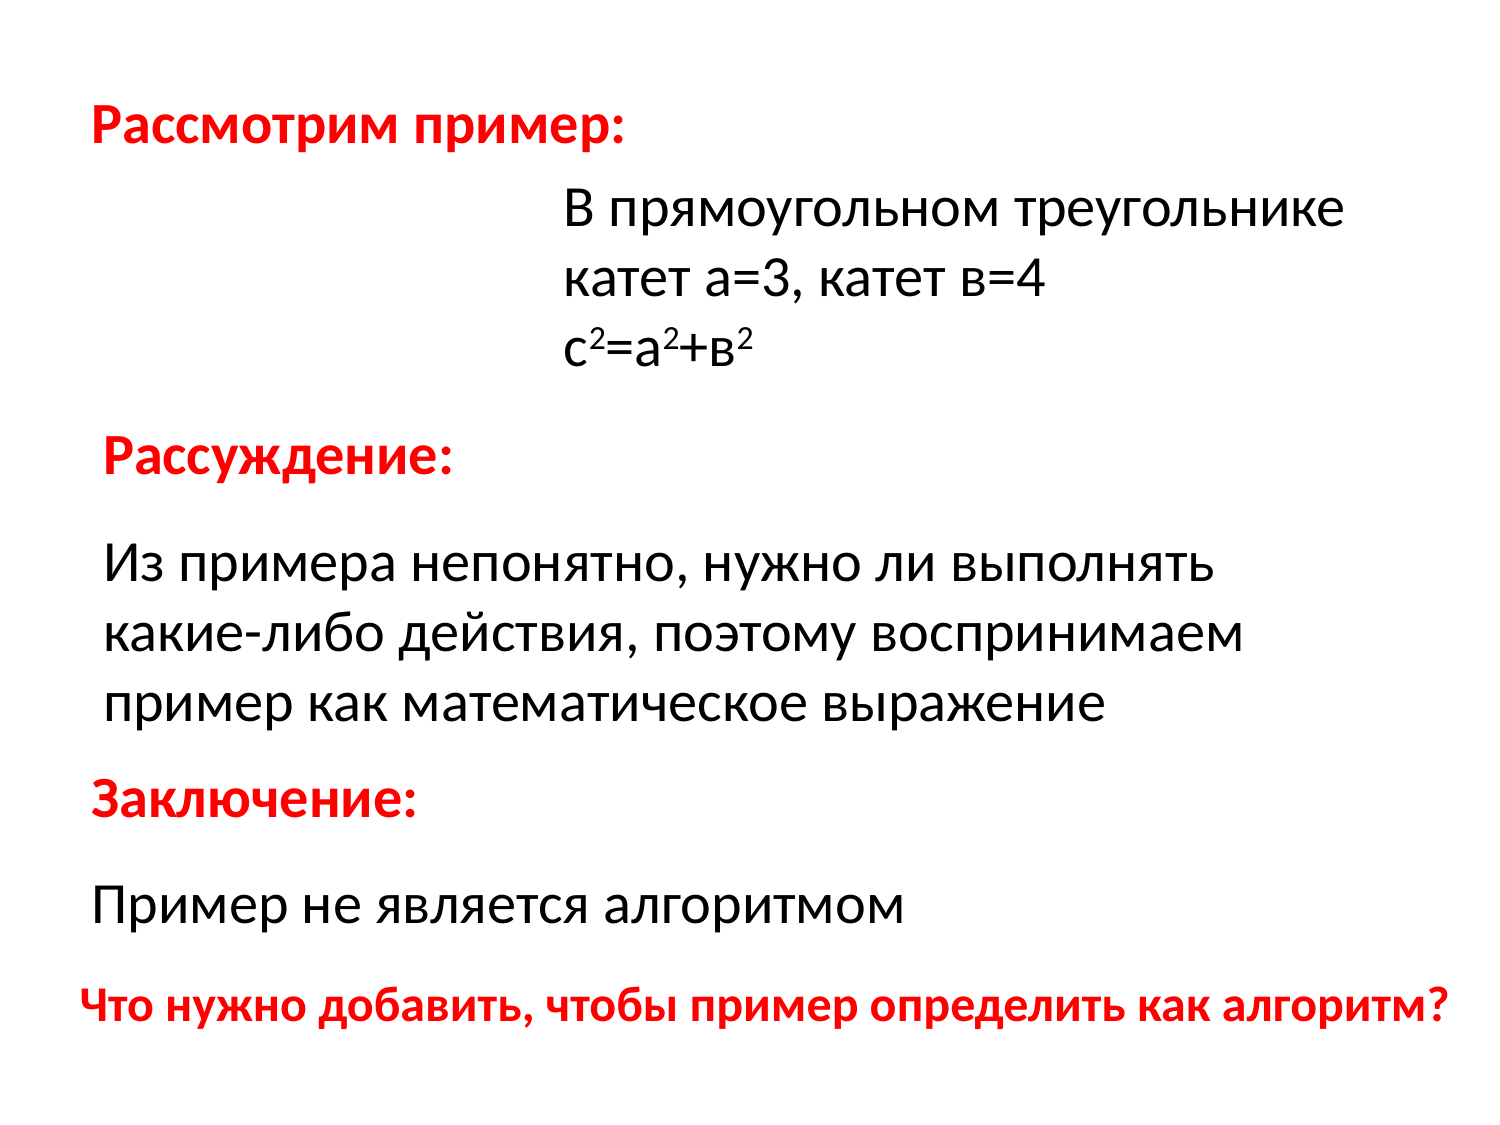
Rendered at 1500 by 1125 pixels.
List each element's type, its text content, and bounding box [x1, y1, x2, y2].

text_box Заключение: [76, 751, 467, 837]
text_box В прямоугольном треугольнике катет а=3, катет в=4 с2=а2+в2 [549, 160, 1388, 386]
text_box Рассуждение: [88, 408, 598, 494]
text_box Пример не является алгоритмом [76, 857, 1424, 943]
text_box Что нужно добавить, чтобы пример определить как алгоритм? [64, 964, 1500, 1039]
text_box Из примера непонятно, нужно ли выполнять какие-либо действия, поэтому воспринимаем пример как математическое выражение [88, 515, 1376, 740]
text_box Рассмотрим пример: [76, 78, 939, 163]
